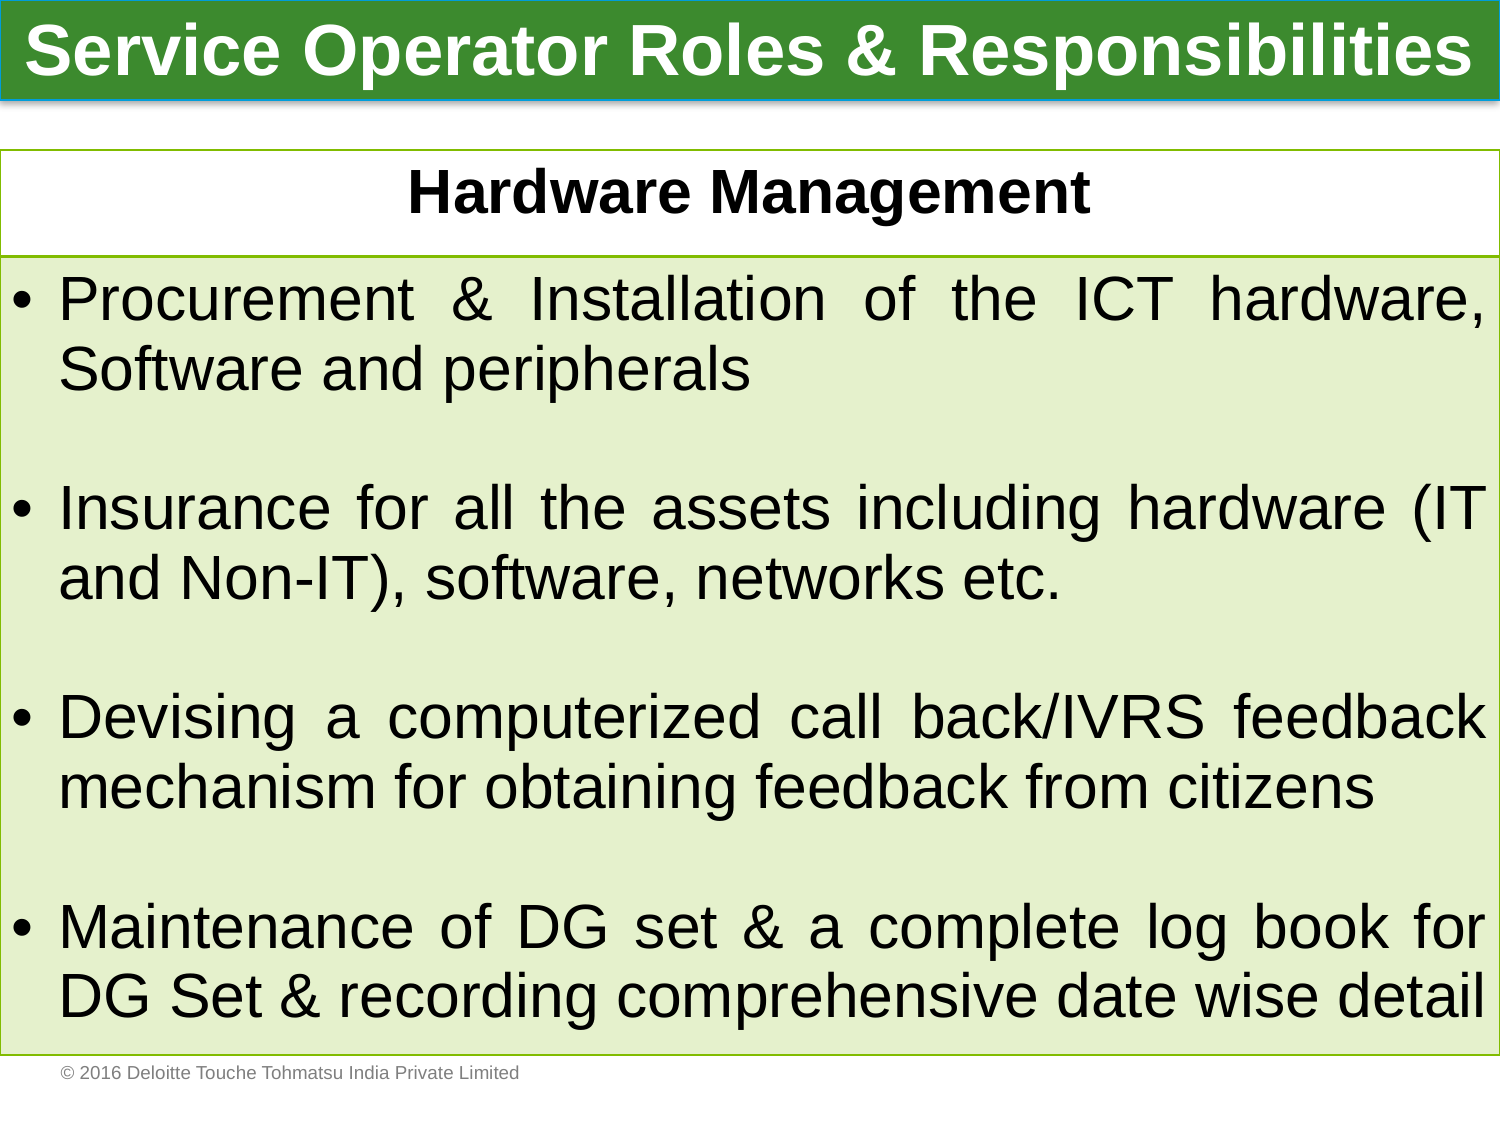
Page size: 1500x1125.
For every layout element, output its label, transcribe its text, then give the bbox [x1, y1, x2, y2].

footer © 2016 Deloitte Touche Tohmatsu India Private Limited [60, 1051, 1301, 1093]
table_cell Procurement & Installation of the ICT hardware, Software and peripherals Insurance for all the assets including hardware (IT and Non-IT), software, networks etc. Devising a computerized call back/IVRS feedback mechanism for obtaining feedback from citizens Maintenance of DG set & a complete log book for DG Set & recording comprehensive date wise detail [1, 258, 1499, 1054]
text_box Service Operator Roles & Responsibilities [0, 0, 1500, 101]
table_header Hardware Management [1, 151, 1499, 255]
